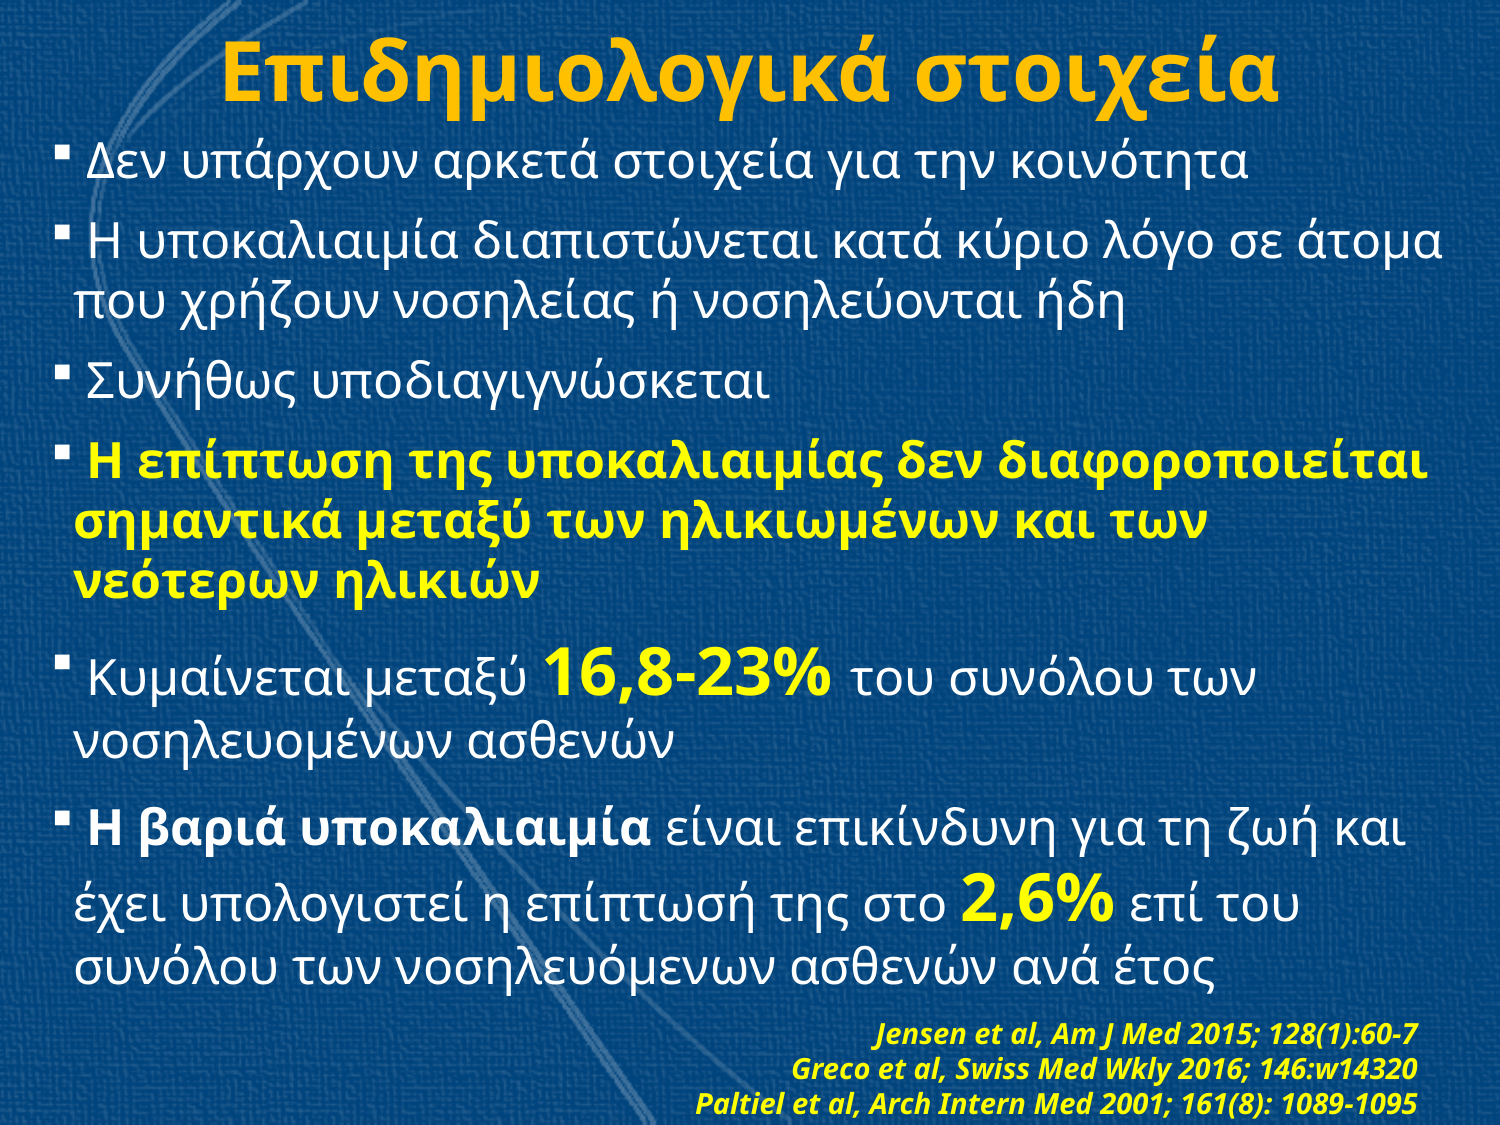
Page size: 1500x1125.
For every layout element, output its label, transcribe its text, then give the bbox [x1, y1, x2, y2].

list Δεν υπάρχουν αρκετά στοιχεία για την κοινότητα Η υποκαλιαιμία διαπιστώνεται κατά κύριο λόγο σε άτομα που χρήζουν νοσηλείας ή νοσηλεύονται ήδη Συνήθως υποδιαγιγνώσκεται Η επίπτωση της υποκαλιαιμίας δεν διαφοροποιείται σημαντικά μεταξύ των ηλικιωμένων και των νεότερων ηλικιών Κυμαίνεται μεταξύ 16,8-23% του συνόλου των νοσηλευομένων ασθενών Η βαριά υποκαλιαιμία είναι επικίνδυνη για τη ζωή και έχει υπολογιστεί η επίπτωσή της στο 2,6% επί του συνόλου των νοσηλευόμενων ασθενών ανά έτος [50, 128, 1450, 1013]
title Επιδημιολογικά στοιχεία [51, 21, 1449, 128]
footer Jensen et al, Am J Med 2015; 128(1):60-7 Greco et al, Swiss Med Wkly 2016; 146:w14320 Paltiel et al, Arch Intern Med 2001; 161(8): 1089-1095 [373, 1007, 1434, 1123]
